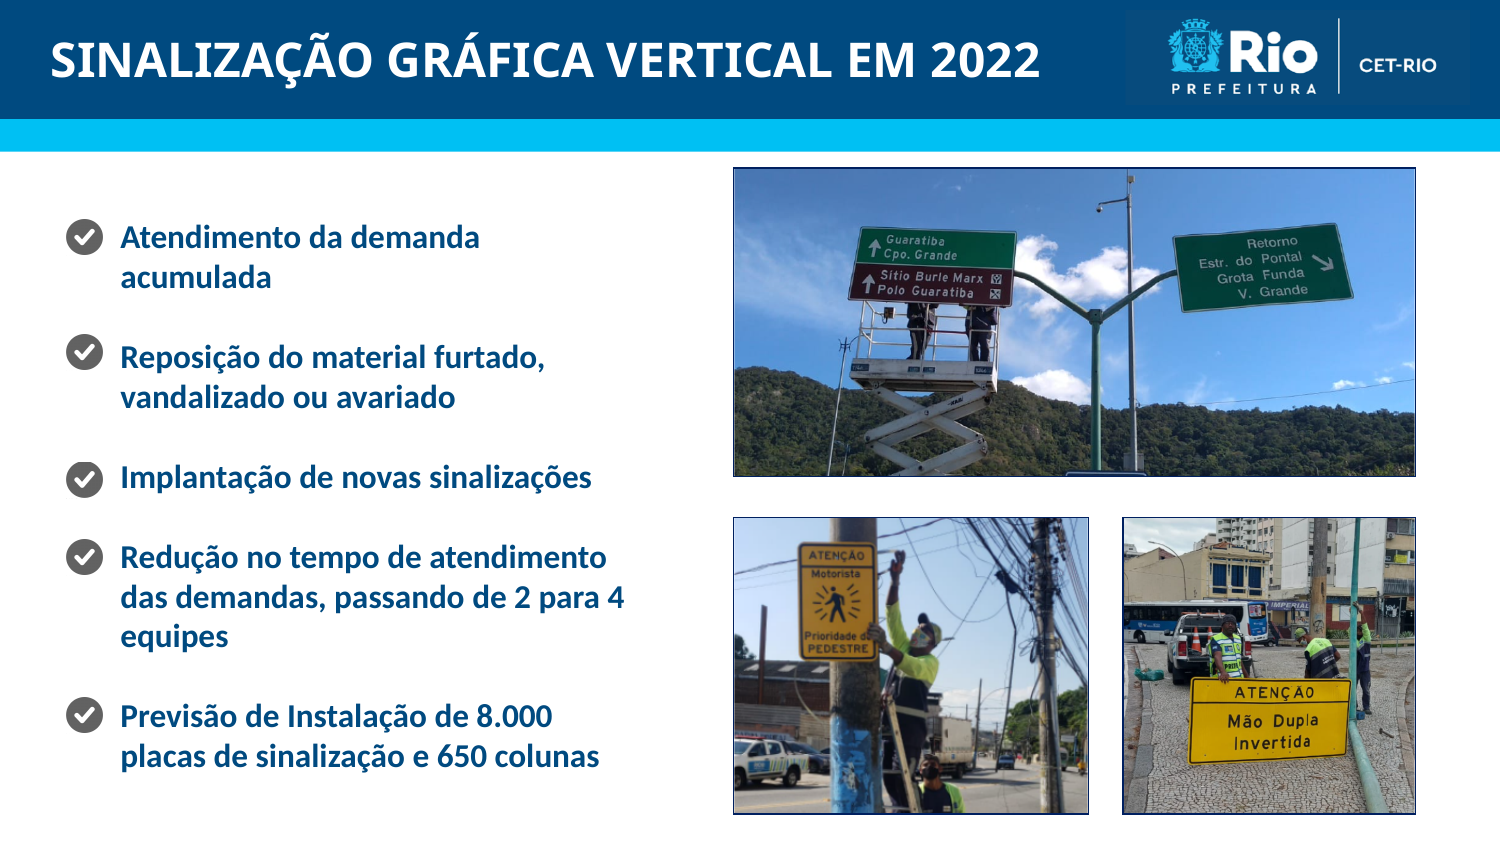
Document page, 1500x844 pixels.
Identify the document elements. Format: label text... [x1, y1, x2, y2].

picture [63, 539, 106, 577]
picture [734, 168, 1415, 476]
picture [1123, 517, 1415, 814]
picture [734, 517, 1088, 814]
picture [63, 219, 106, 256]
picture [63, 333, 106, 371]
picture [63, 696, 106, 734]
text_box Atendimento da demanda acumulada Reposição do material furtado, vandalizado ou avariado Implantação de novas sinalizações Redução no tempo de atendimento das demandas, passando de 2 para 4 equipes Previsão de Instalação de 8.000 placas de sinalização e 650 colunas [105, 207, 647, 789]
picture [1125, 10, 1471, 105]
picture [63, 461, 106, 499]
text_box SINALIZAÇÃO GRÁFICA VERTICAL EM 2022 [35, 15, 1190, 108]
